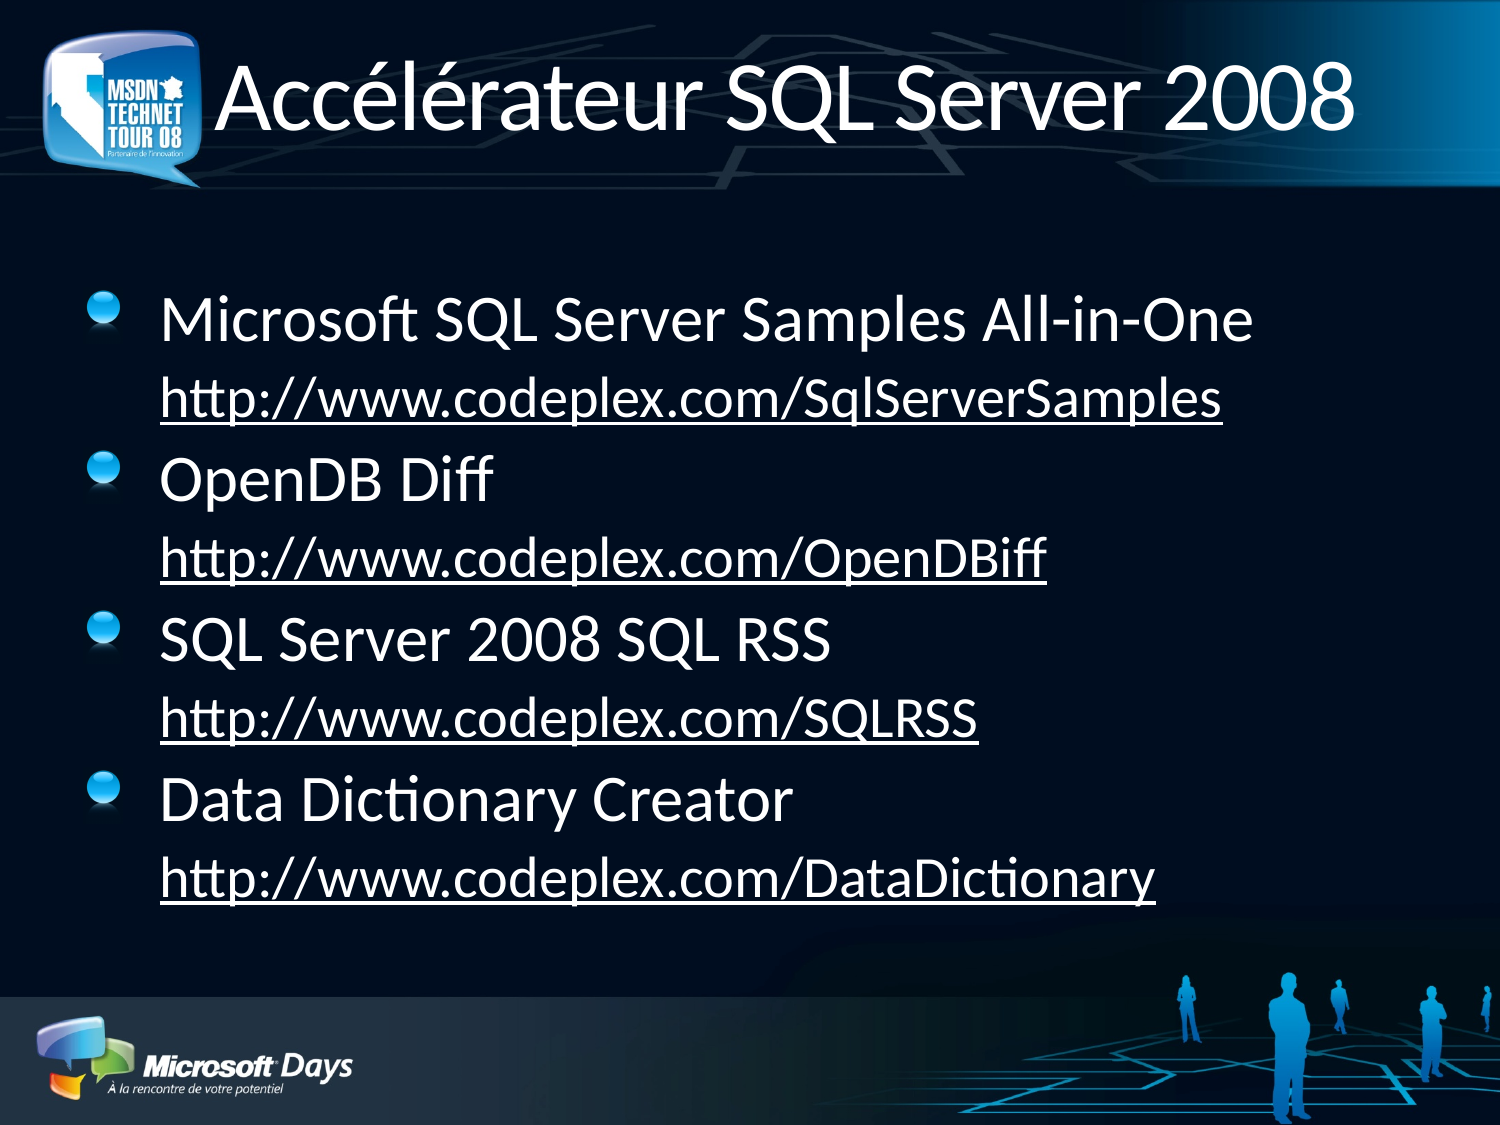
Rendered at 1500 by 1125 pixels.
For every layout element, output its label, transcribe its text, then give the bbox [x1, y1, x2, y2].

picture [0, 0, 1500, 1125]
list Microsoft SQL Server Samples All-in-One http://www.codeplex.com/SqlServerSamples OpenDB Diff http://www.codeplex.com/OpenDBiff SQL Server 2008 SQL RSS http://www.codeplex.com/SQLRSS Data Dictionary Creator http://www.codeplex.com/DataDictionary [68, 276, 1457, 947]
title Accélérateur SQL Server 2008 [200, 37, 1500, 225]
